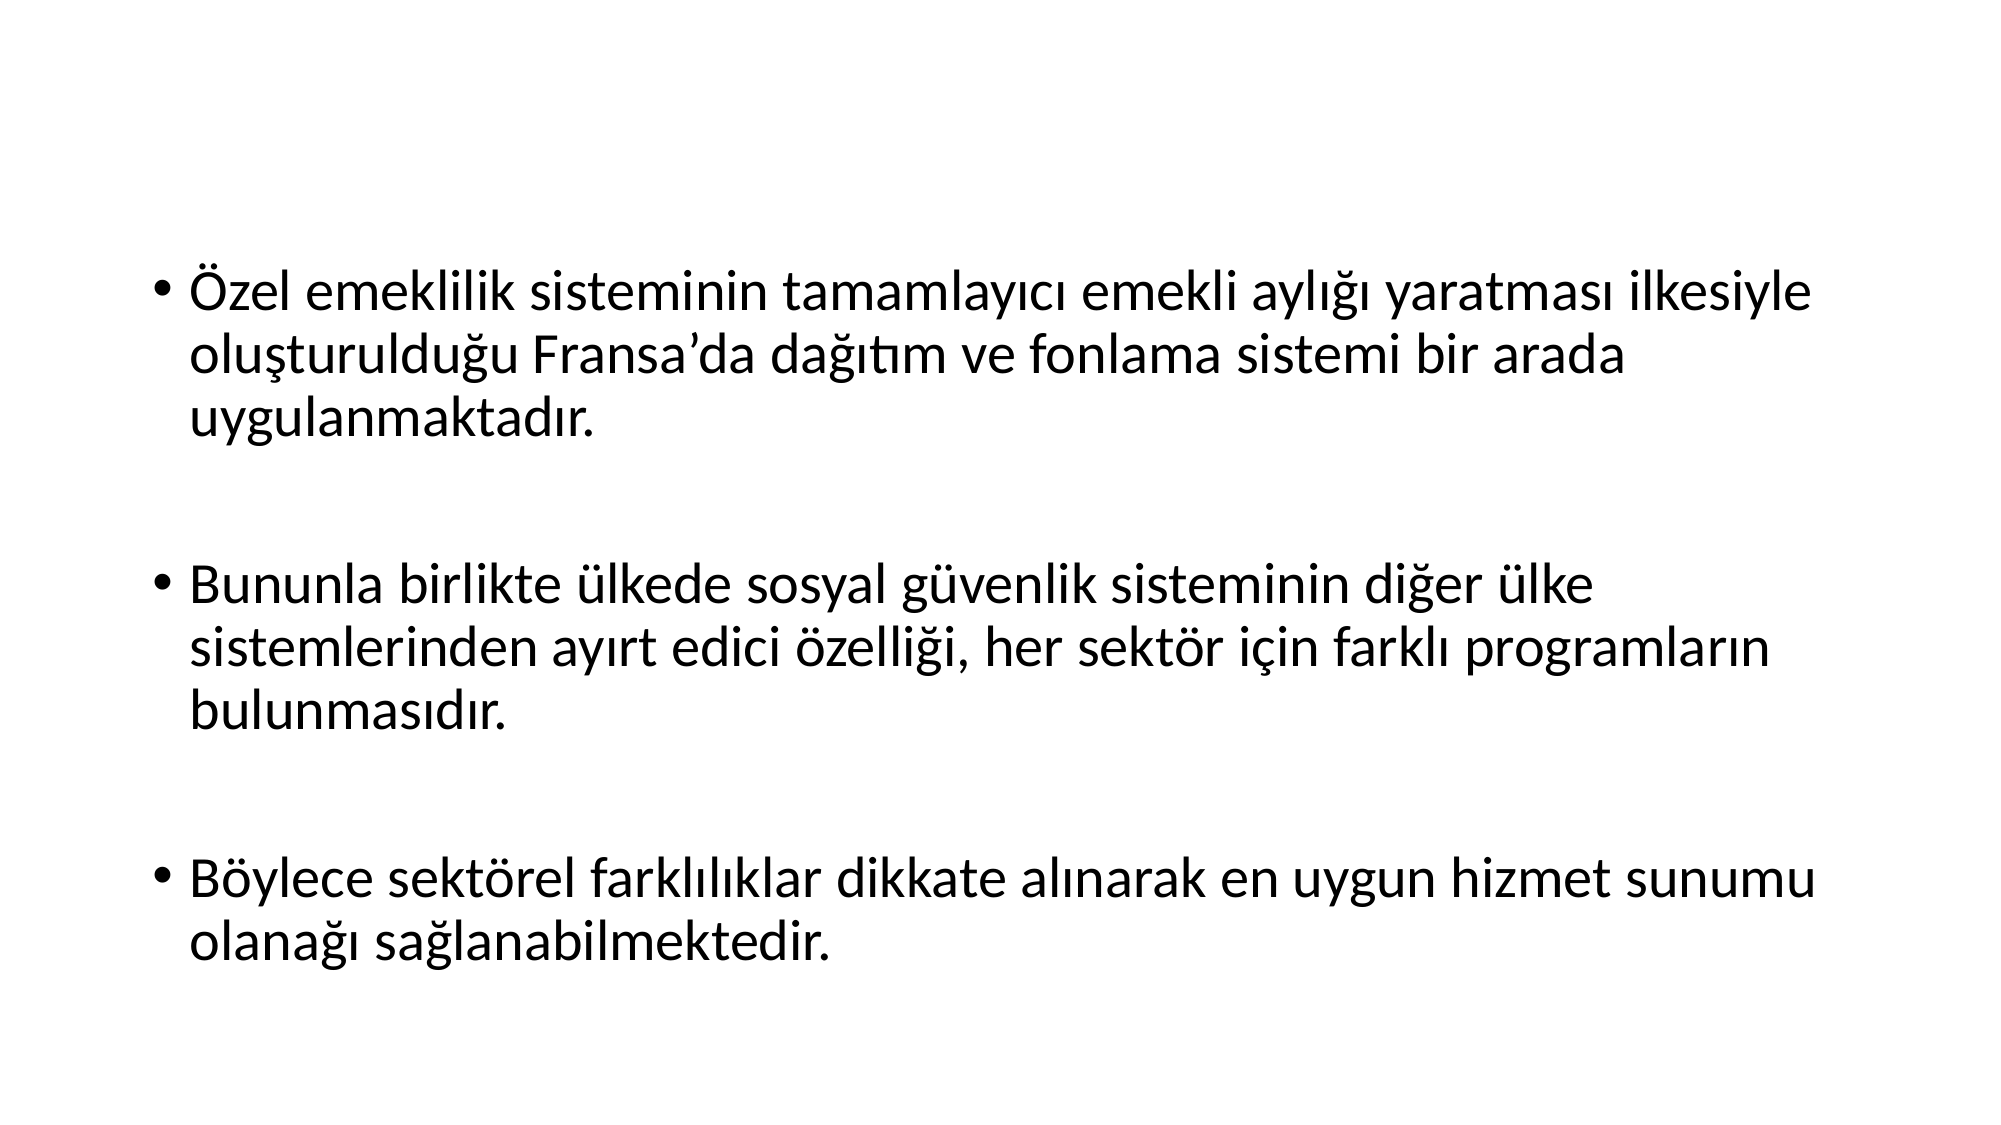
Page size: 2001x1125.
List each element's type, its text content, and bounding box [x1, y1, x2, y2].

list Özel emeklilik sisteminin tamamlayıcı emekli aylığı yaratması ilkesiyle oluşturulduğu Fransa’da dağıtım ve fonlama sistemi bir arada uygulanmaktadır. Bununla birlikte ülkede sosyal güvenlik sisteminin diğer ülke sistemlerinden ayırt edici özelliği, her sektör için farklı programların bulunmasıdır. Böylece sektörel farklılıklar dikkate alınarak en uygun hizmet sunumu olanağı sağlanabilmektedir. [137, 77, 1863, 1014]
